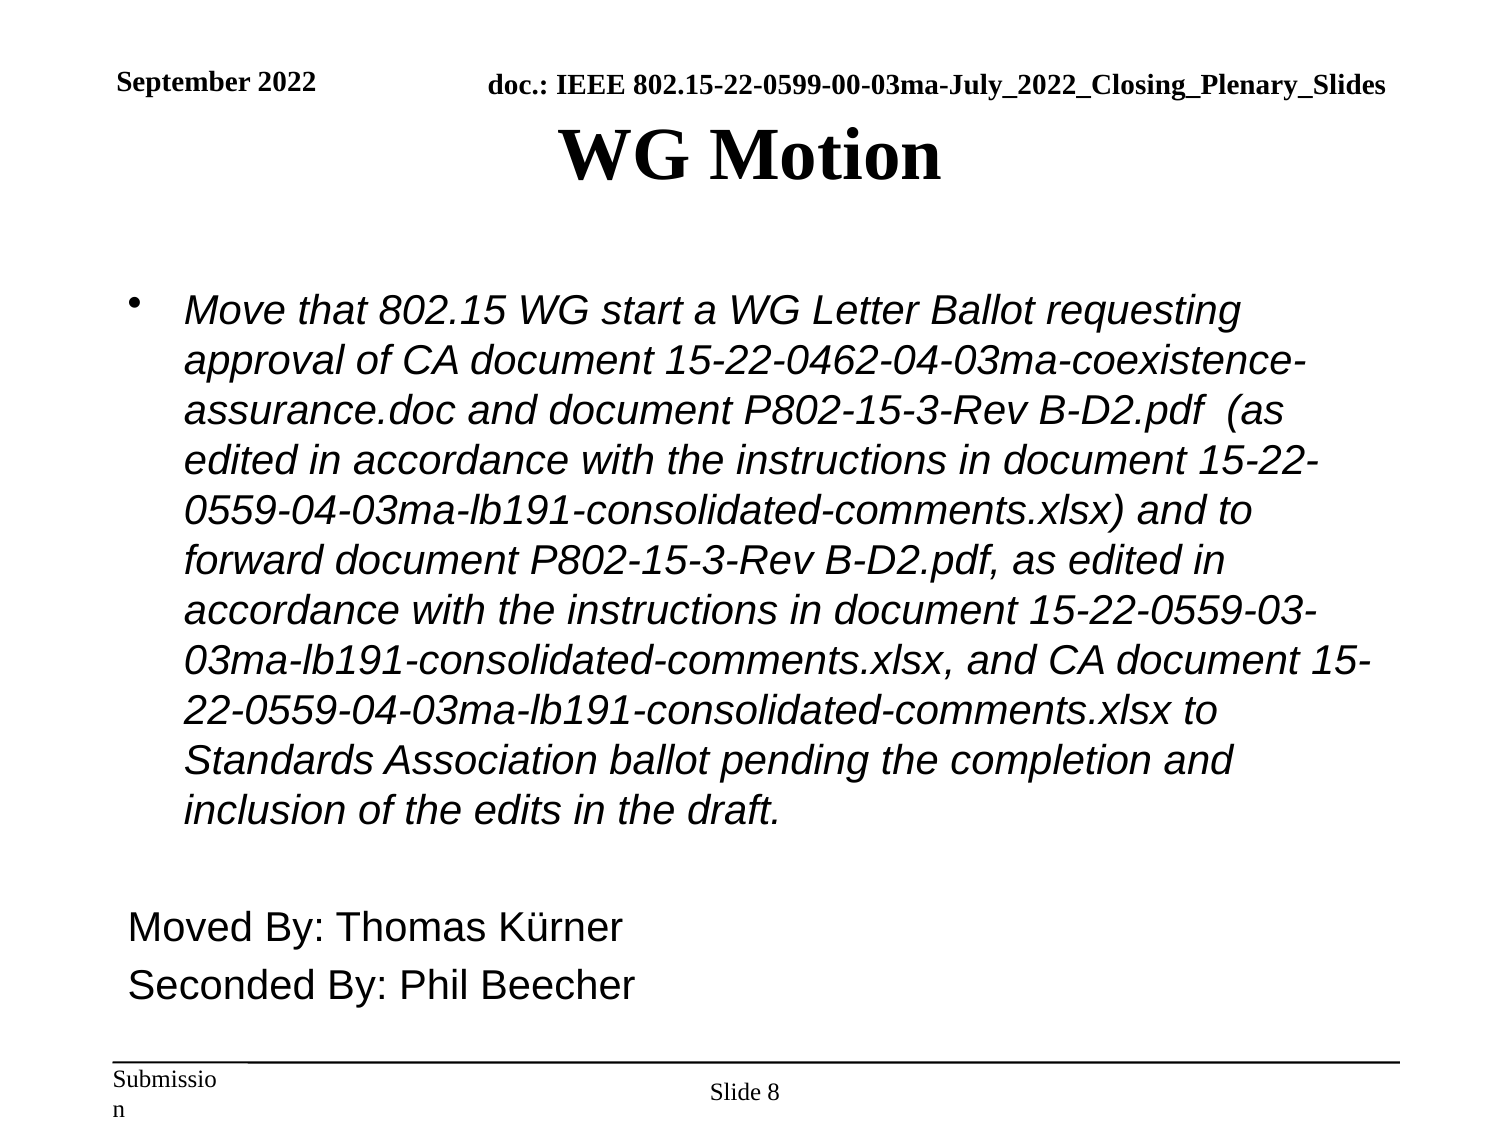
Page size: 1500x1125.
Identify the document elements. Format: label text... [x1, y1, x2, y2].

list Move that 802.15 WG start a WG Letter Ballot requesting approval of CA document 15-22-0462-04-03ma-coexistence-assurance.doc and document P802-15-3-Rev B-D2.pdf (as edited in accordance with the instructions in document 15-22-0559-04-03ma-lb191-consolidated-comments.xlsx) and to forward document P802-15-3-Rev B-D2.pdf, as edited in accordance with the instructions in document 15-22-0559-03-03ma-lb191-consolidated-comments.xlsx, and CA document 15-22-0559-04-03ma-lb191-consolidated-comments.xlsx to Standards Association ballot pending the completion and inclusion of the edits in the draft. Moved By: Thomas Kürner Seconded By: Phil Beecher [112, 274, 1388, 1051]
slide_number Slide 8 [690, 1074, 800, 1118]
text_box September 2022 [116, 62, 318, 98]
title WG Motion [105, 62, 1394, 238]
